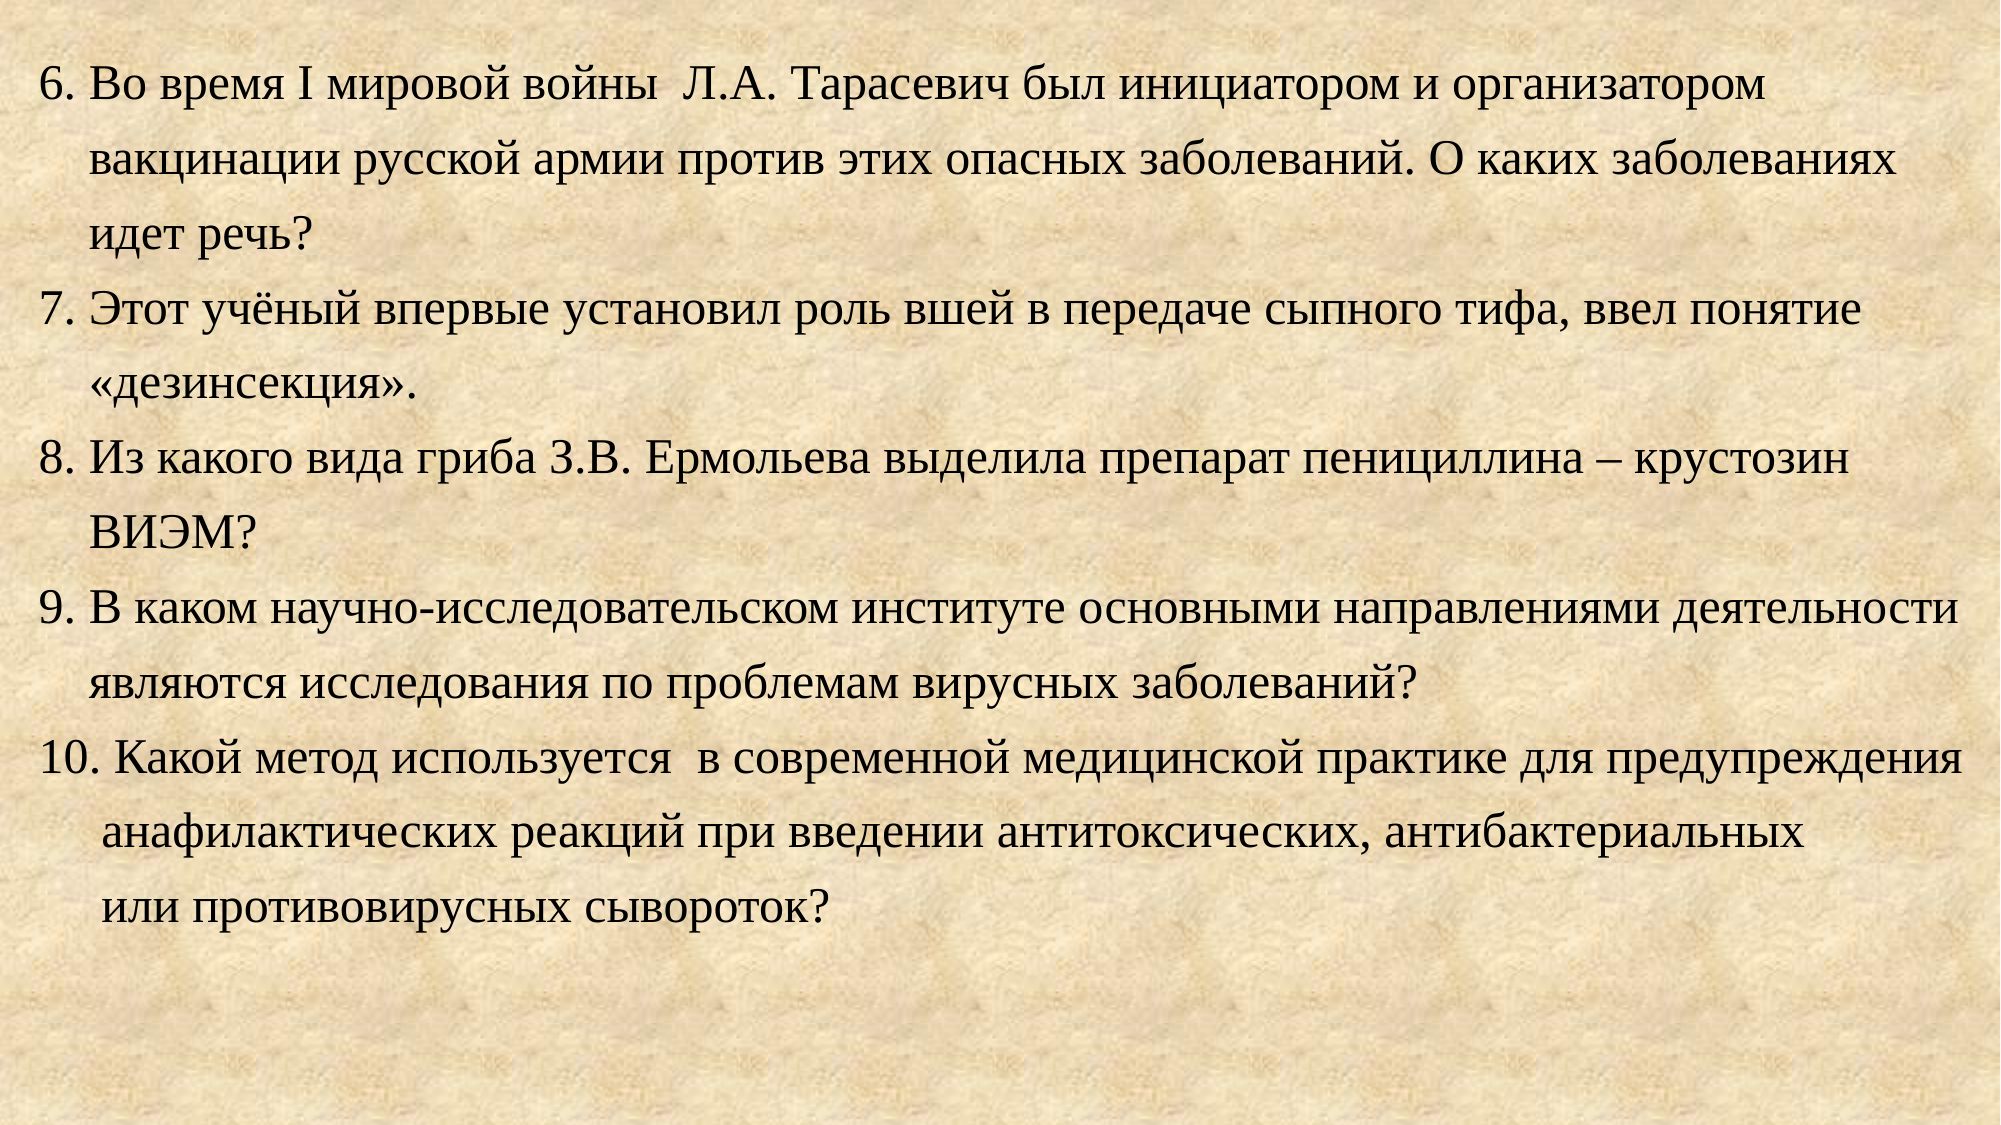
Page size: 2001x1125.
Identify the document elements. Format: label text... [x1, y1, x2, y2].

picture [0, 0, 2001, 1125]
list 6. Во время I мировой войны Л.А. Тарасевич был инициатором и организатором вакцинации русской армии против этих опасных заболеваний. О каких заболеваниях идет речь? 7. Этот учёный впервые установил роль вшей в передаче сыпного тифа, ввел понятие «дезинсекция». 8. Из какого вида гриба З.В. Ермольева выделила препарат пенициллина – крустозин ВИЭМ? 9. В каком научно-исследовательском институте основными направлениями деятельности являются исследования по проблемам вирусных заболеваний? 10. Какой метод используется в современной медицинской практике для предупреждения анафилактических реакций при введении антитоксических, антибактериальных или противовирусных сывороток? [23, 48, 2000, 1106]
